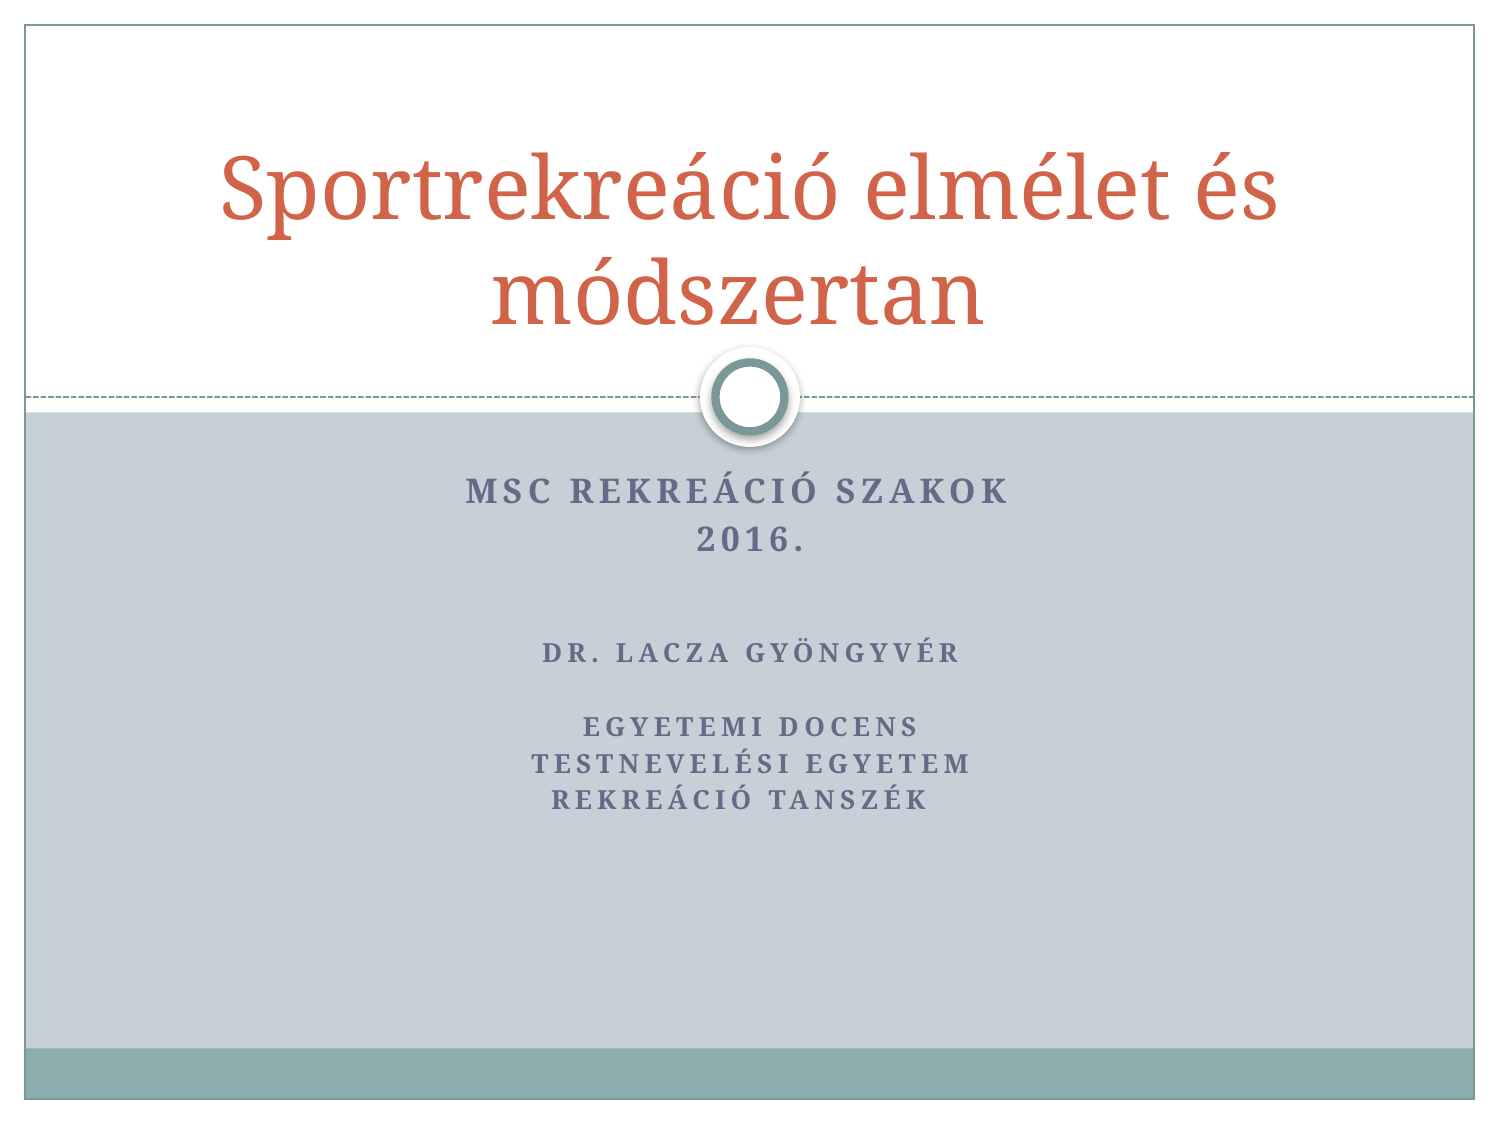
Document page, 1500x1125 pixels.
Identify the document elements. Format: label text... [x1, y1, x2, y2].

subtitle Msc Rekreáció szakok 2016. Dr. Lacza Gyöngyvér Egyetemi docens Testnevelési Egyetem Rekreáció tanszék [225, 462, 1275, 824]
title Sportrekreáció elmélet és módszertan [112, 62, 1388, 350]
